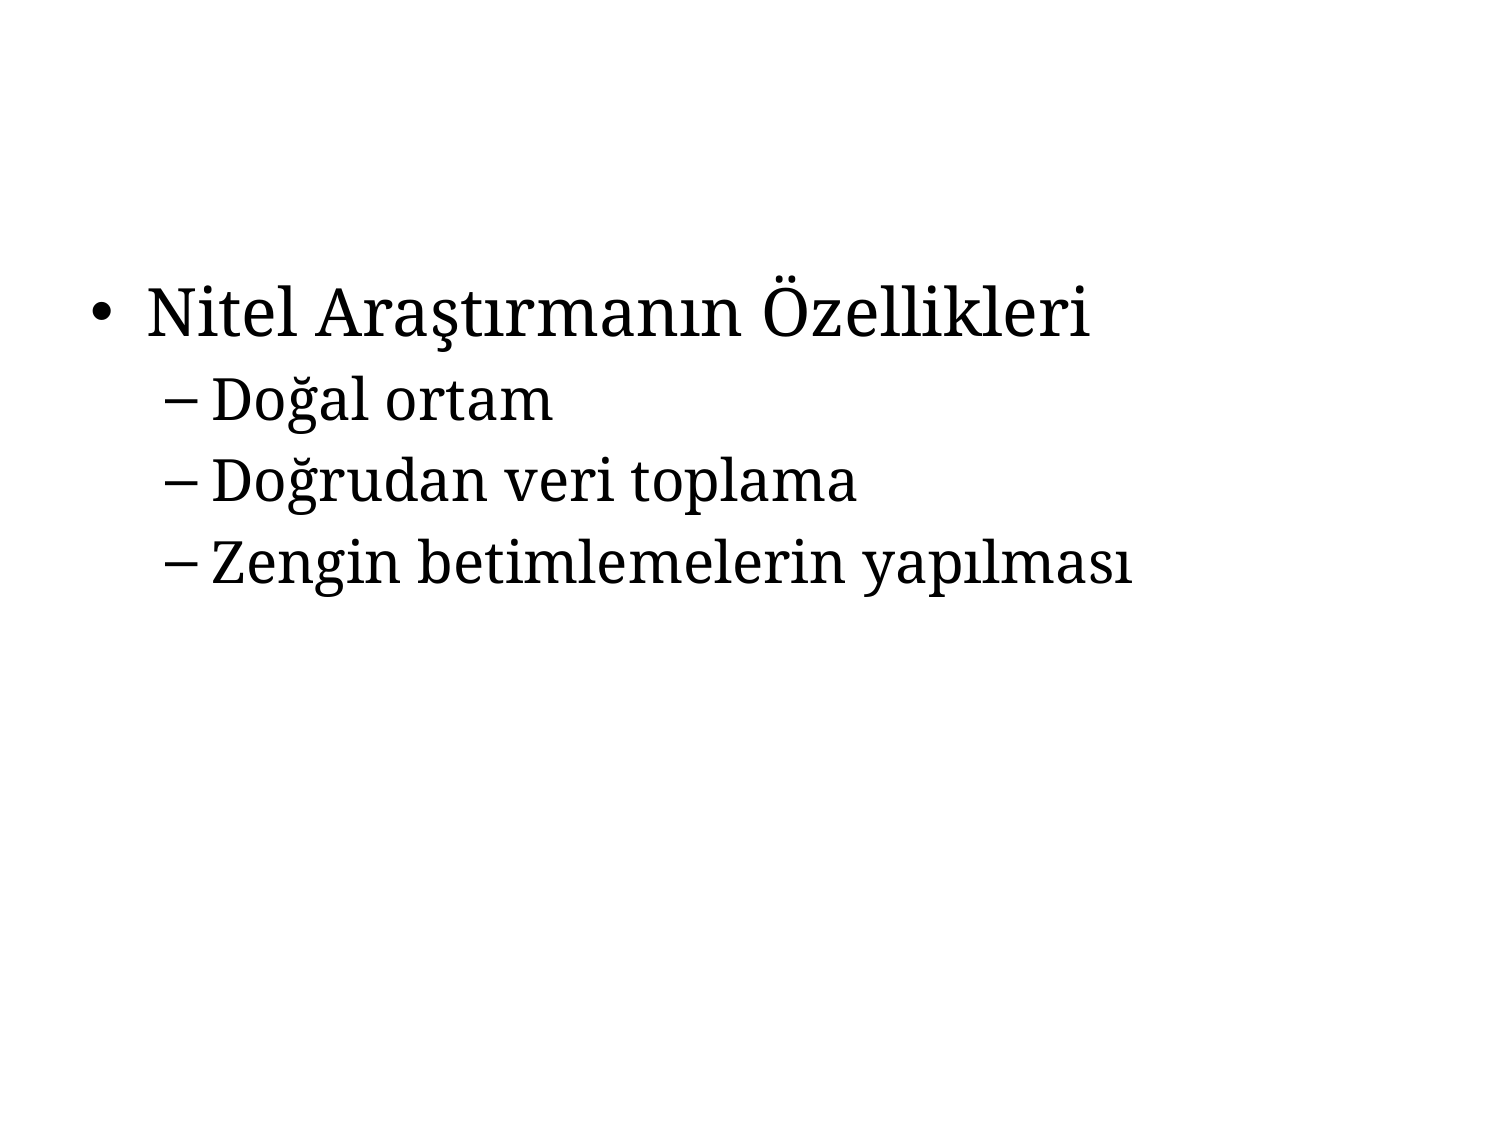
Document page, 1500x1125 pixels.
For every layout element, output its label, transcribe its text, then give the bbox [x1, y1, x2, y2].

list Nitel Araştırmanın Özellikleri Doğal ortam Doğrudan veri toplama Zengin betimlemelerin yapılması [75, 262, 1425, 1005]
